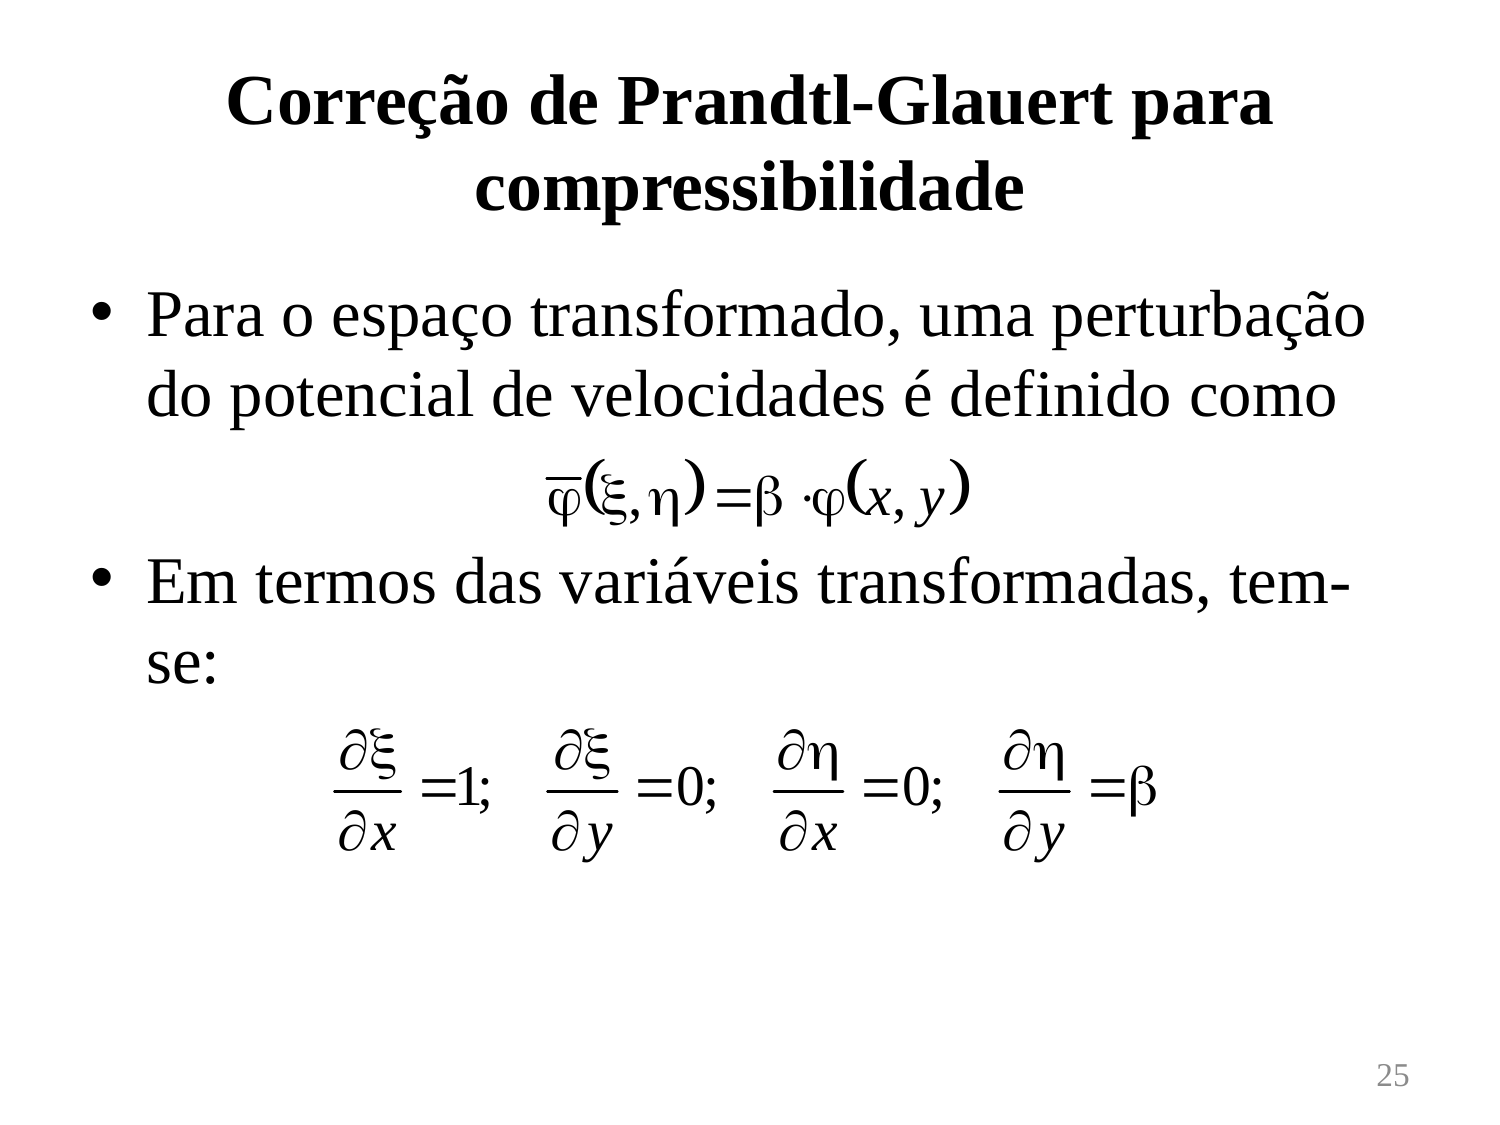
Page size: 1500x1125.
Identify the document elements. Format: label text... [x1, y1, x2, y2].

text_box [324, 714, 1169, 879]
title Correção de Prandtl-Glauert para compressibilidade [75, 45, 1425, 233]
list Para o espaço transformado, uma perturbação do potencial de velocidades é definido como Em termos das variáveis transformadas, tem-se: [75, 262, 1425, 1005]
slide_number 25 [1074, 1042, 1425, 1103]
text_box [536, 457, 973, 540]
